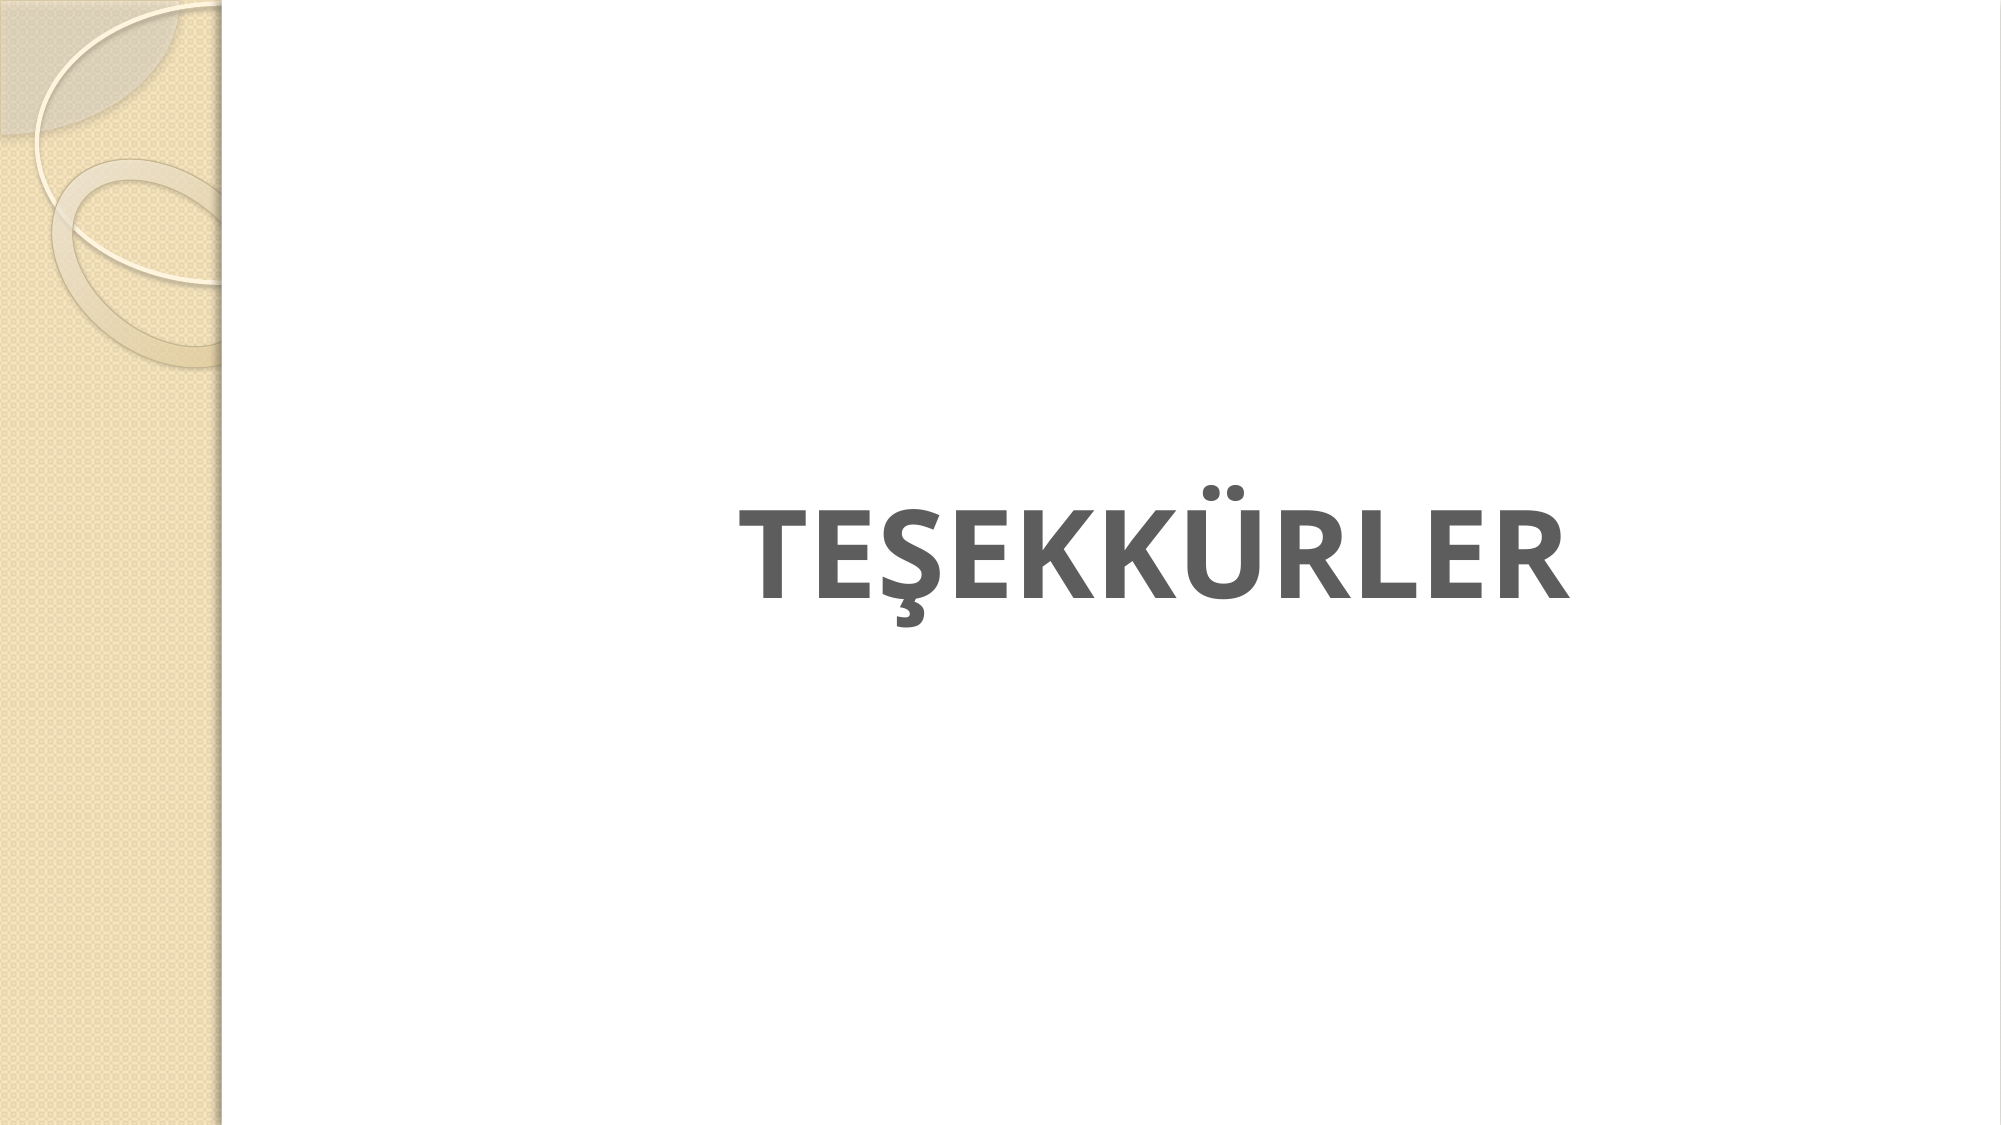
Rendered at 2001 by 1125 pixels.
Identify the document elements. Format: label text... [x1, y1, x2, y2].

title TEŞEKKÜRLER [334, 455, 1975, 643]
